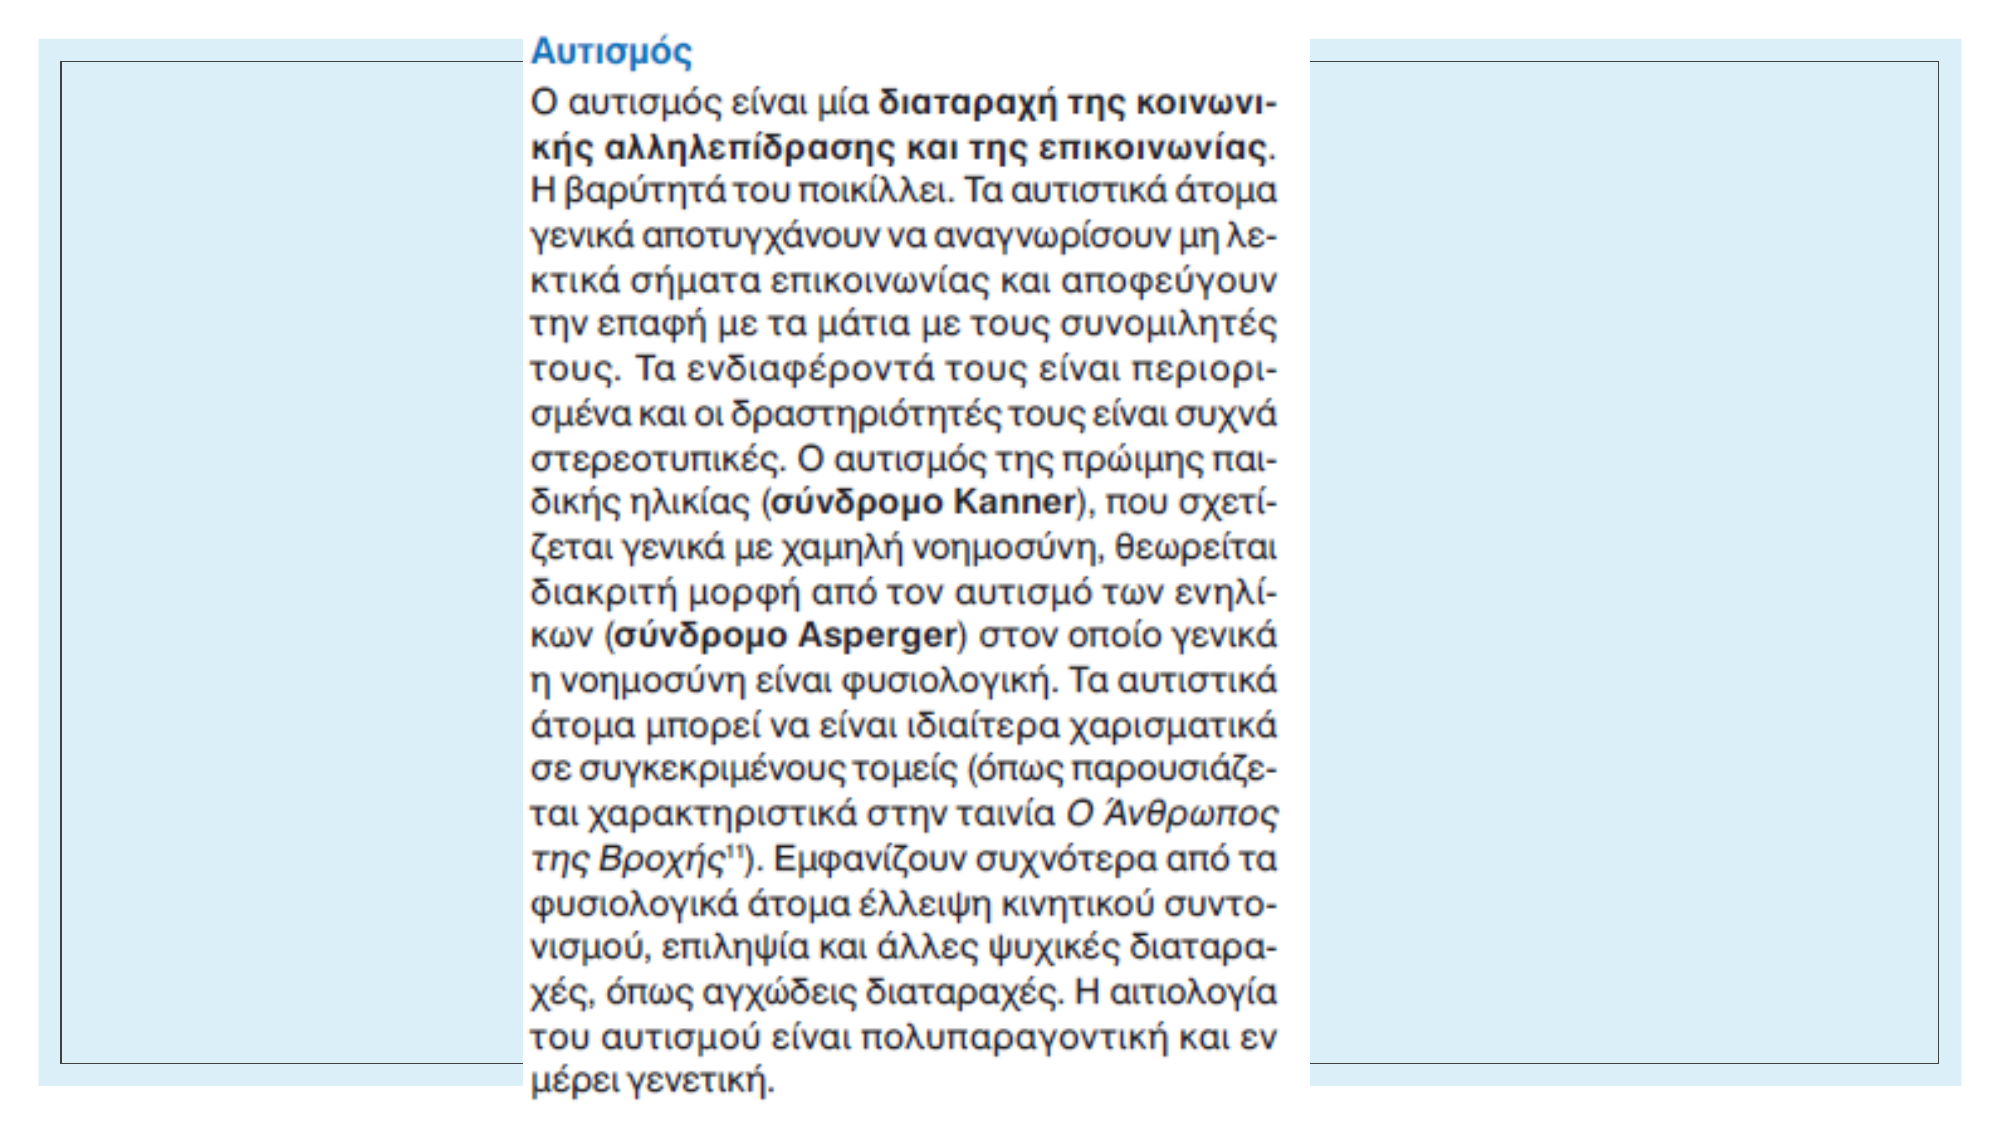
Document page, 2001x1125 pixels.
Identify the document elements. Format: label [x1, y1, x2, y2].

list [523, 24, 1310, 1125]
